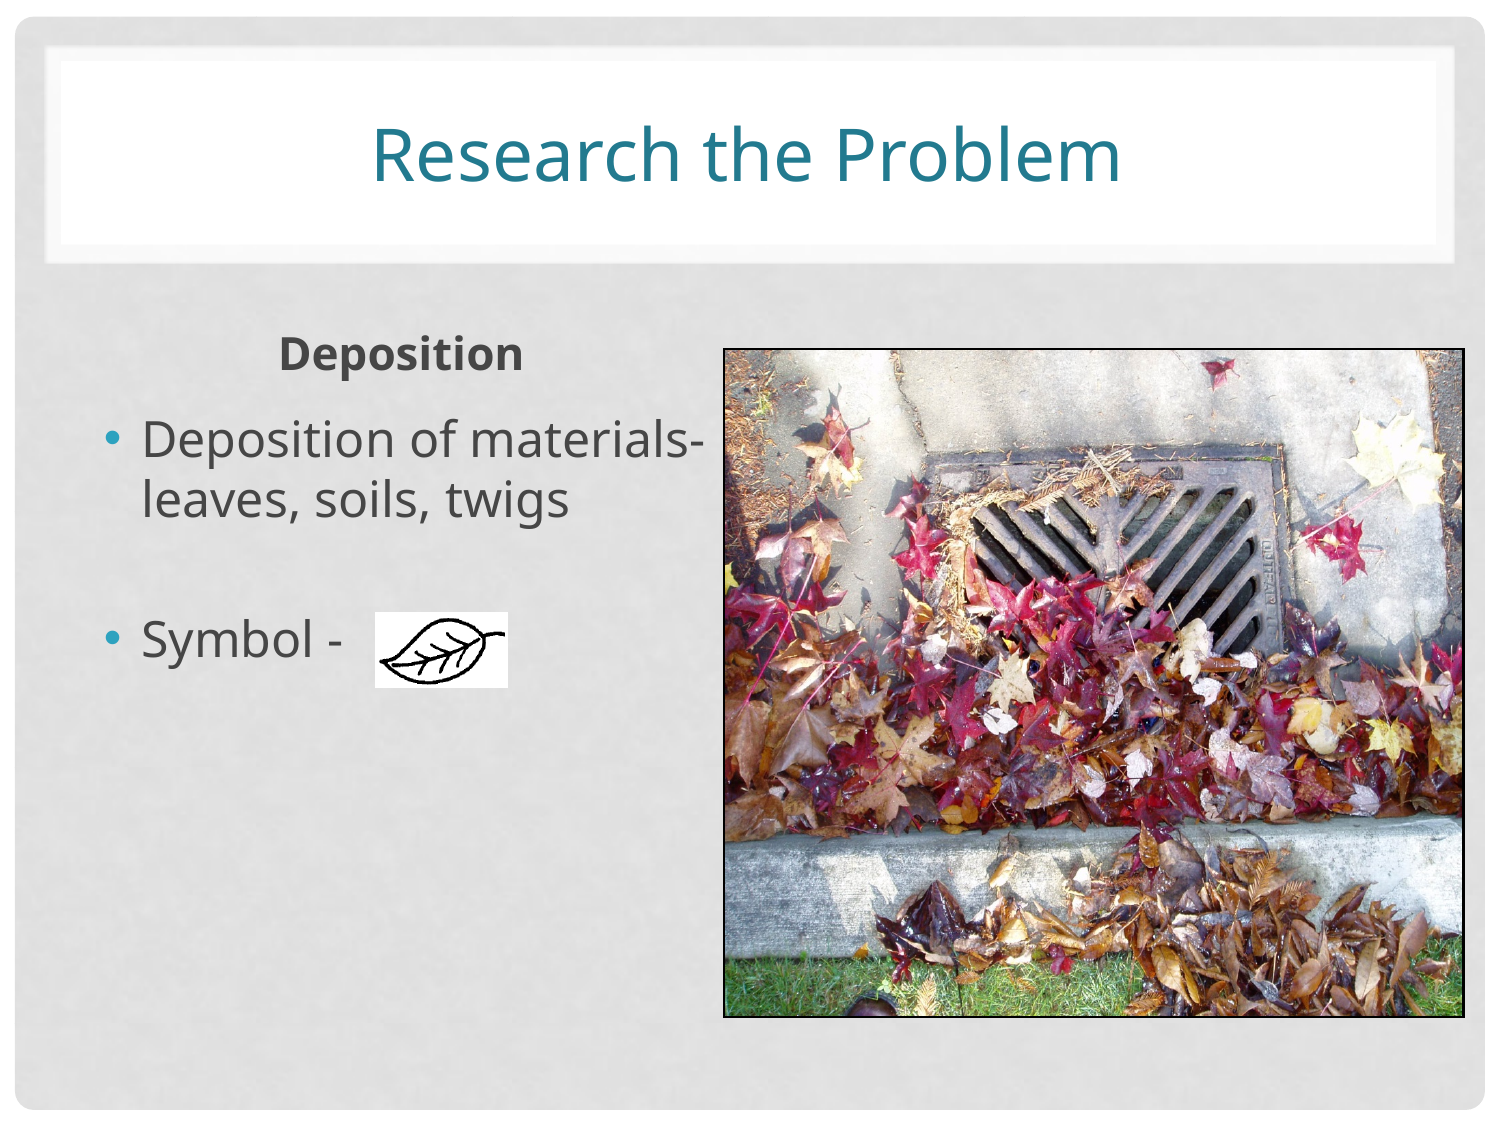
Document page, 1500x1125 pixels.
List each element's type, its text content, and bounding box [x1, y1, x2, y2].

title Research the Problem [69, 66, 1425, 238]
picture [374, 612, 508, 688]
picture [724, 349, 1463, 1016]
list Deposition of materials-leaves, soils, twigs Symbol - [69, 399, 723, 1005]
list Deposition [69, 282, 733, 388]
